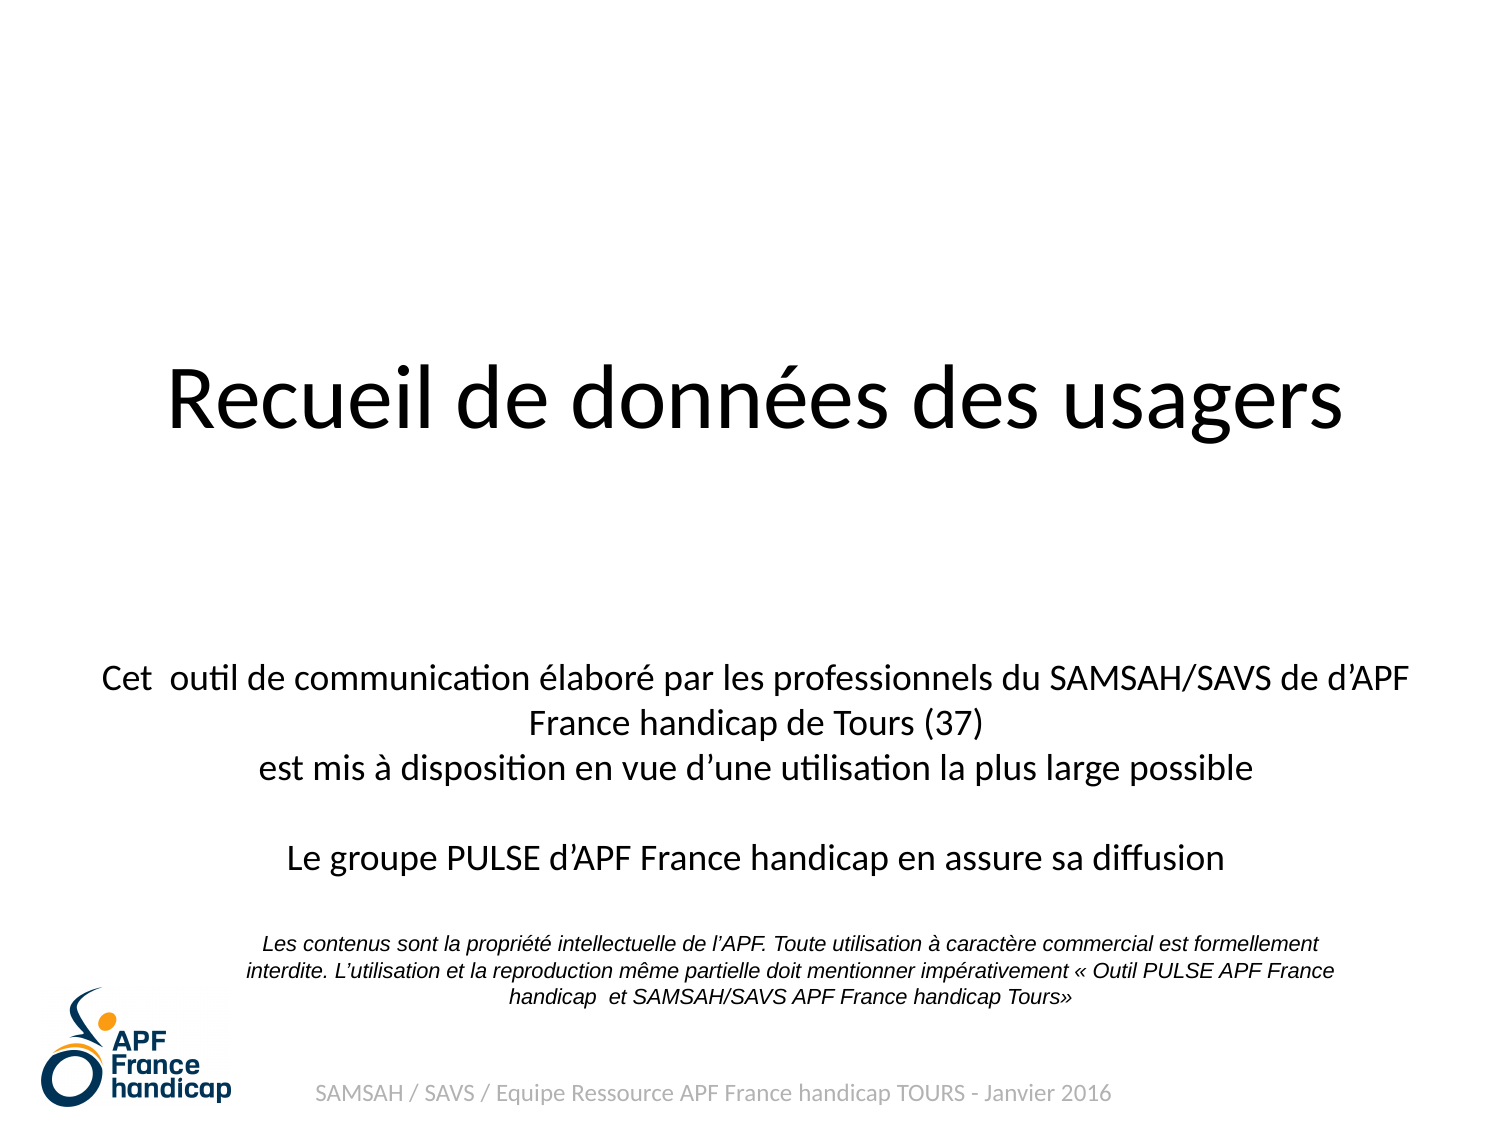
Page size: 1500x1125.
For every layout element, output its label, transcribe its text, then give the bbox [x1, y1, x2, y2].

text_box Les contenus sont la propriété intellectuelle de l’APF. Toute utilisation à caractère commercial est formellement interdite. L’utilisation et la reproduction même partielle doit mentionner impérativement « Outil PULSE APF France handicap et SAMSAH/SAVS APF France handicap Tours» [218, 922, 1365, 1017]
title Recueil de données des usagers [81, 314, 1432, 470]
picture [41, 987, 231, 1107]
footer SAMSAH / SAVS / Equipe Ressource APF France handicap TOURS - Janvier 2016 [289, 1049, 1140, 1125]
text_box Cet outil de communication élaboré par les professionnels du SAMSAH/SAVS de d’APF France handicap de Tours (37) est mis à disposition en vue d’une utilisation la plus large possible Le groupe PULSE d’APF France handicap en assure sa diffusion [47, 645, 1466, 885]
